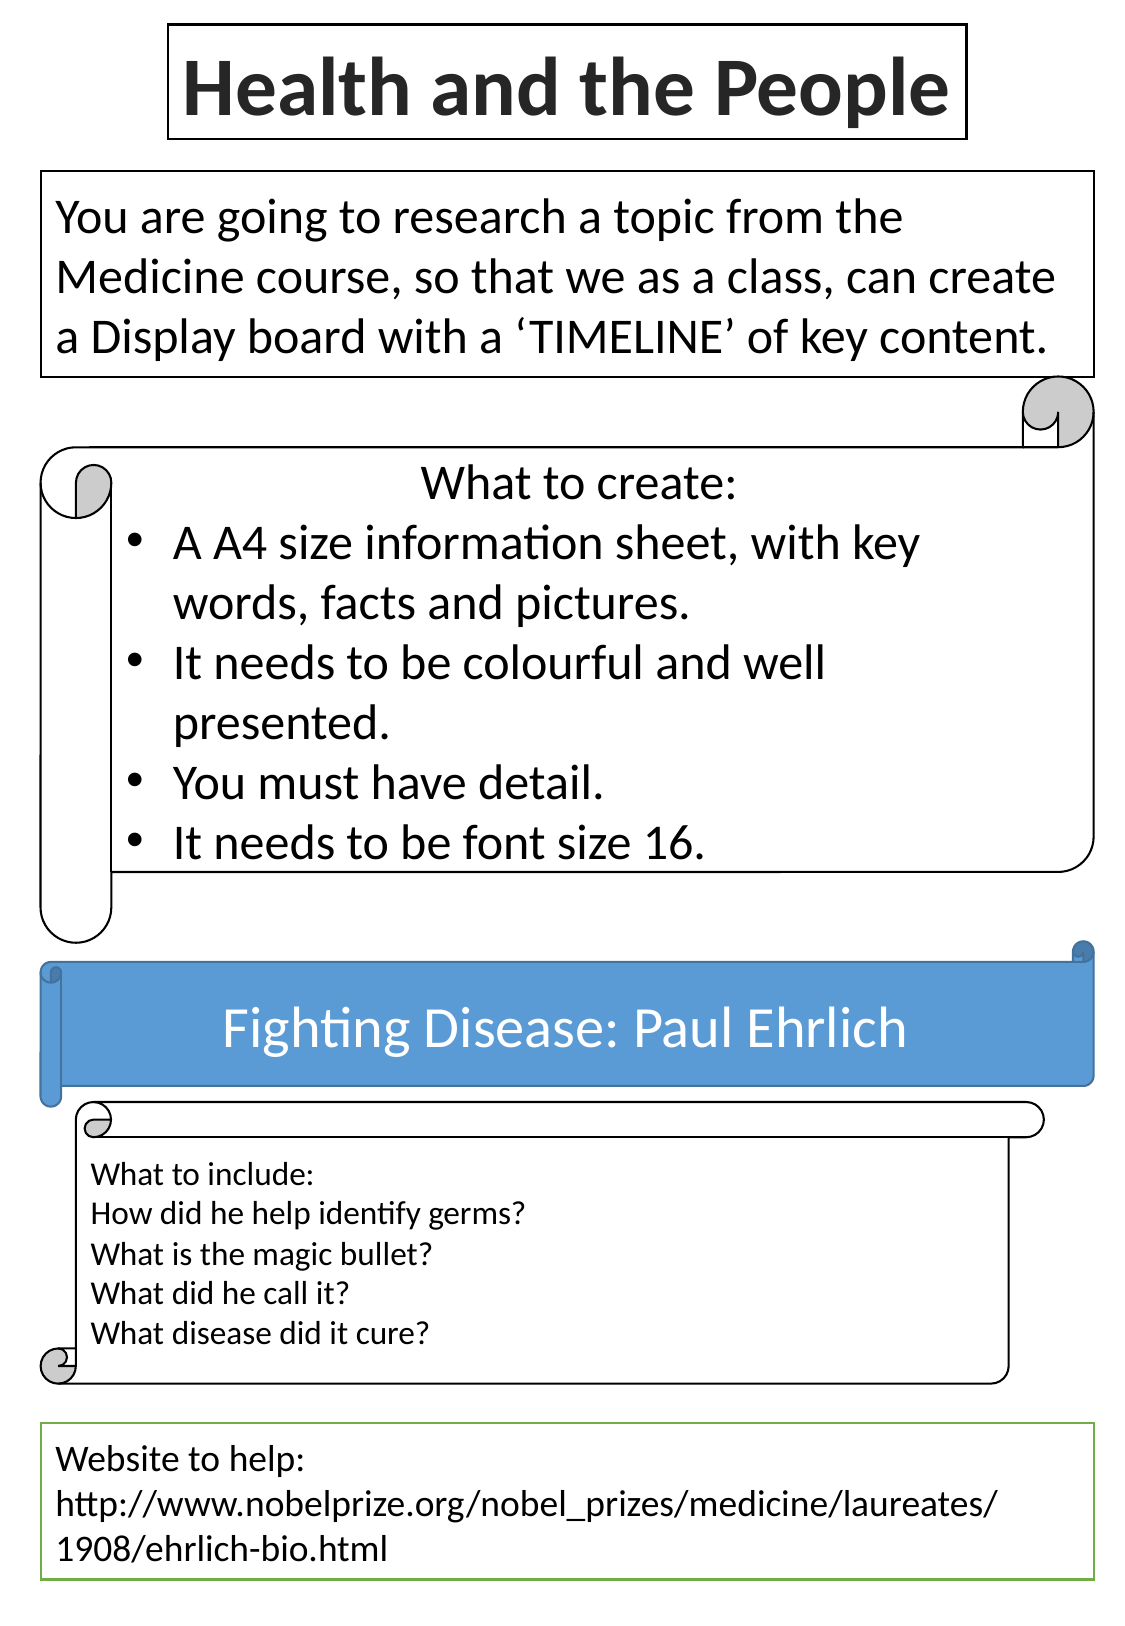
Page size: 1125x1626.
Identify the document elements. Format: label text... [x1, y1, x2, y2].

text_box Health and the People [167, 23, 968, 140]
text_box Fighting Disease: Paul Ehrlich [39, 940, 1095, 1108]
text_box You are going to research a topic from the Medicine course, so that we as a class, can create a Display board with a ‘TIMELINE’ of key content. [40, 170, 1095, 378]
text_box Website to help: http://www.nobelprize.org/nobel_prizes/medicine/laureates/1908/ehrlich-bio.html [40, 1422, 1095, 1581]
text_box What to create: A A4 size information sheet, with key words, facts and pictures. It needs to be colourful and well presented. You must have detail. It needs to be font size 16. [39, 375, 1095, 944]
text_box What to include: How did he help identify germs? What is the magic bullet? What did he call it? What disease did it cure? [39, 1100, 1045, 1385]
